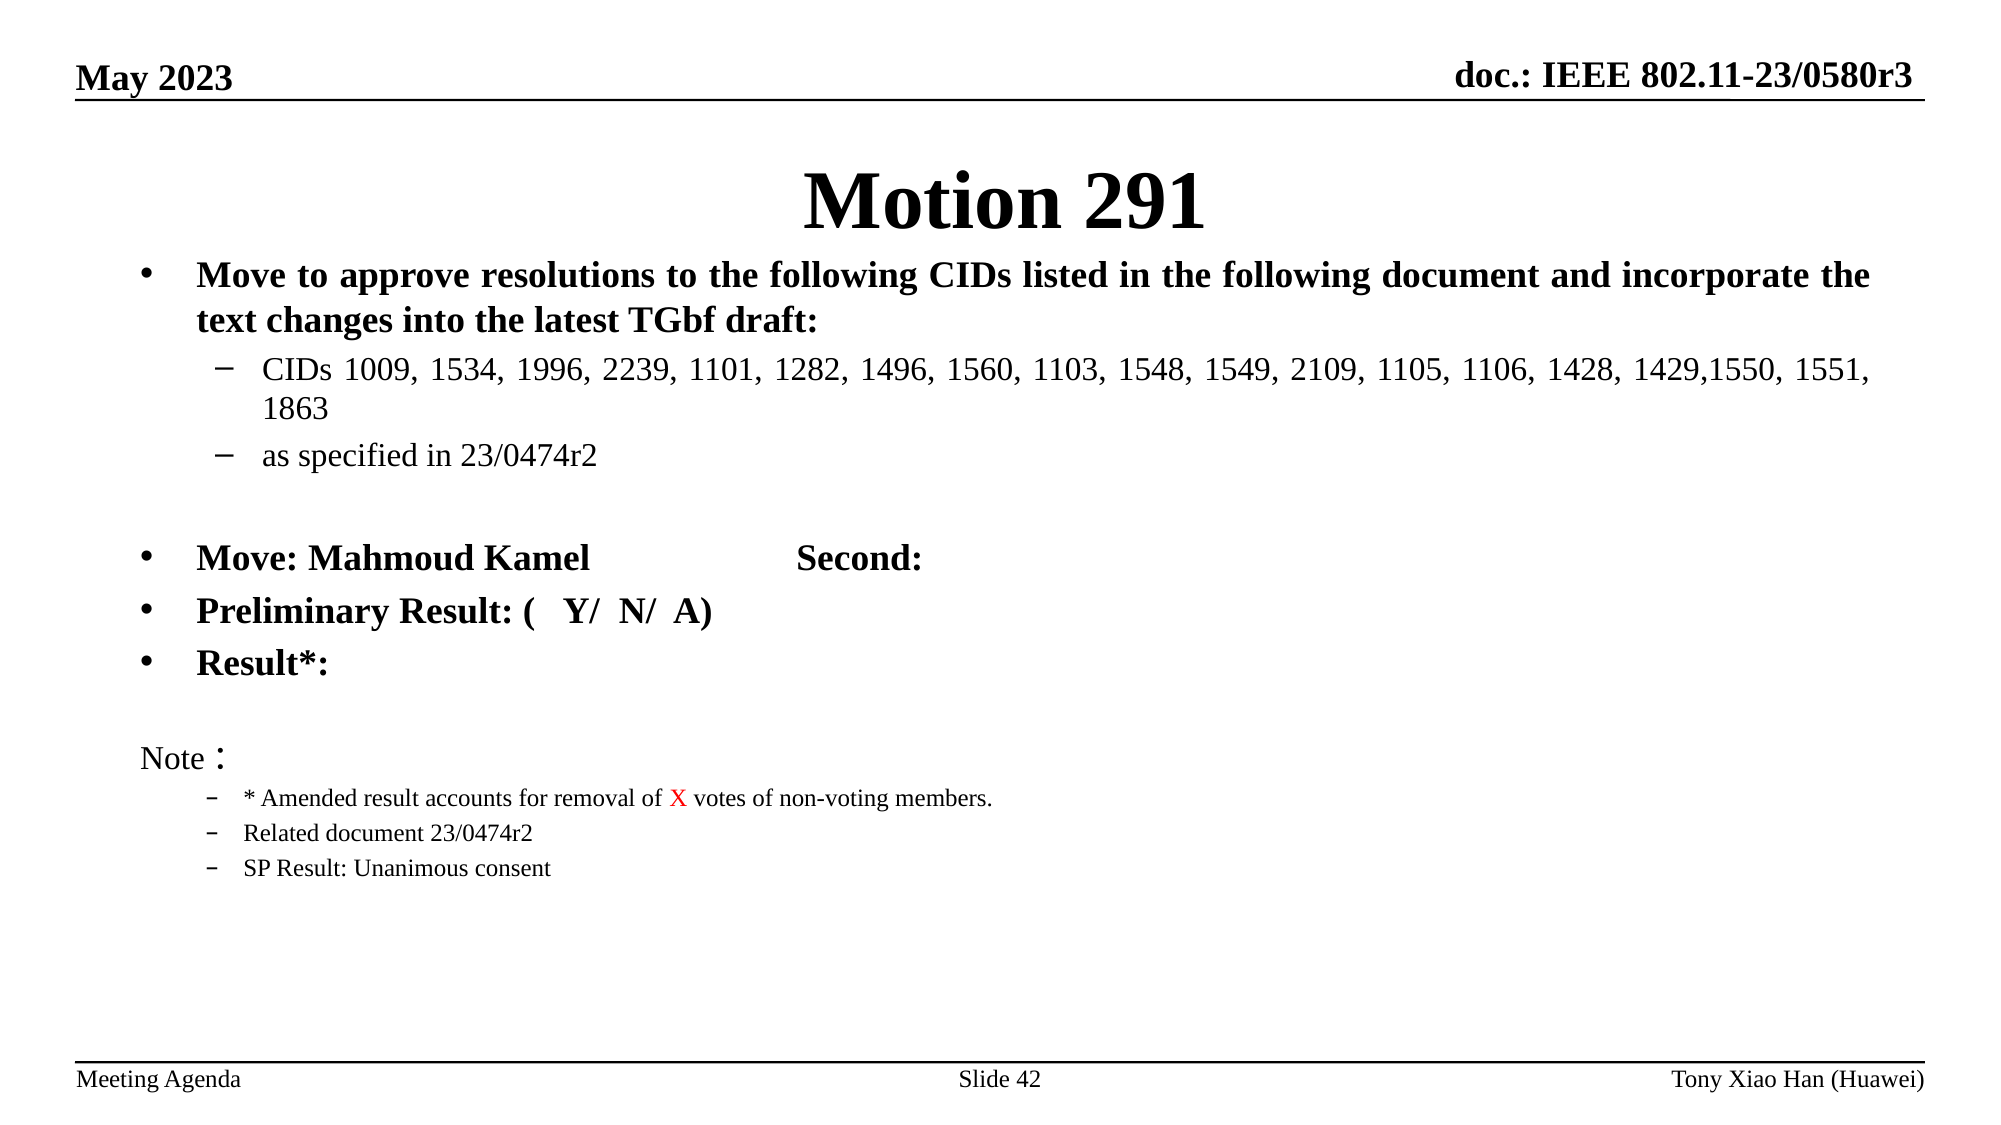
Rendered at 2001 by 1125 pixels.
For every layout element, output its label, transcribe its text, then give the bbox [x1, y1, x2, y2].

text_box Motion 291 [368, 137, 1644, 212]
text_box Move to approve resolutions to the following CIDs listed in the following document and incorporate the text changes into the latest TGbf draft: CIDs 1009, 1534, 1996, 2239, 1101, 1282, 1496, 1560, 1103, 1548, 1549, 2109, 1105, 1106, 1428, 1429,1550, 1551, 1863 as specified in 23/0474r2 Move: Mahmoud Kamel Second: Preliminary Result: ( Y/ N/ A) Result*: Note： * Amended result accounts for removal of X votes of non-voting members. Related document 23/0474r2 SP Result: Unanimous consent [125, 212, 1888, 900]
